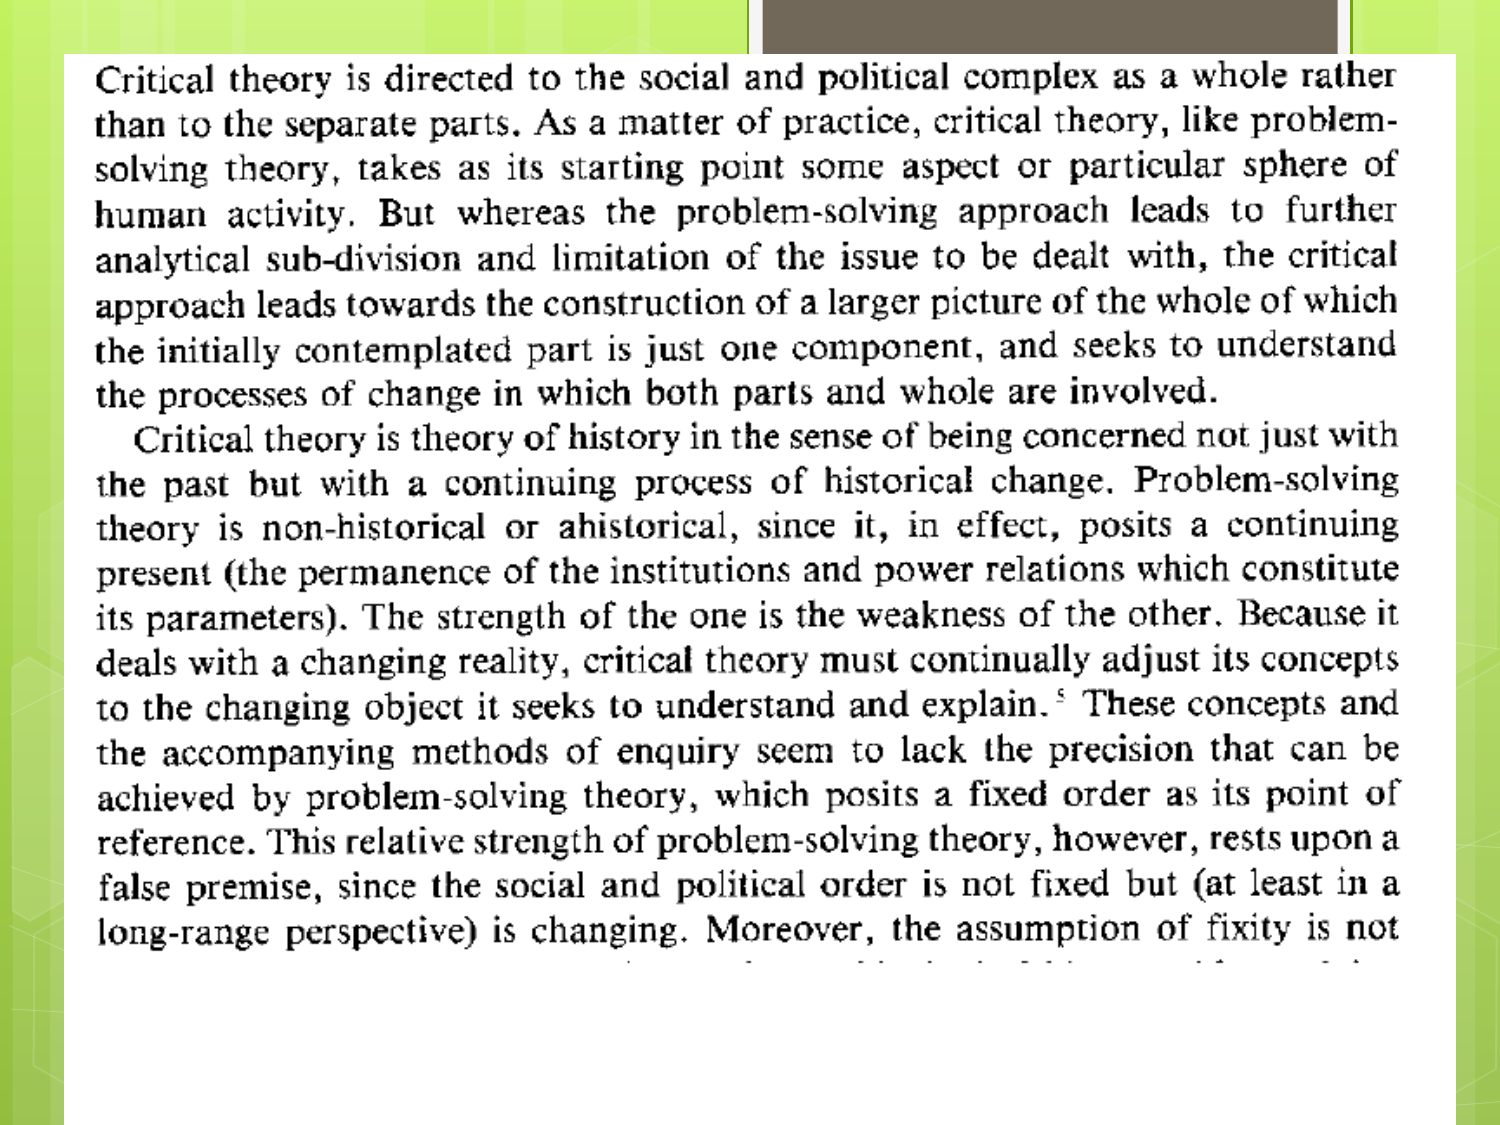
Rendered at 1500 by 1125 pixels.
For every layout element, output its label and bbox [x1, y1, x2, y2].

list [64, 54, 1457, 1125]
